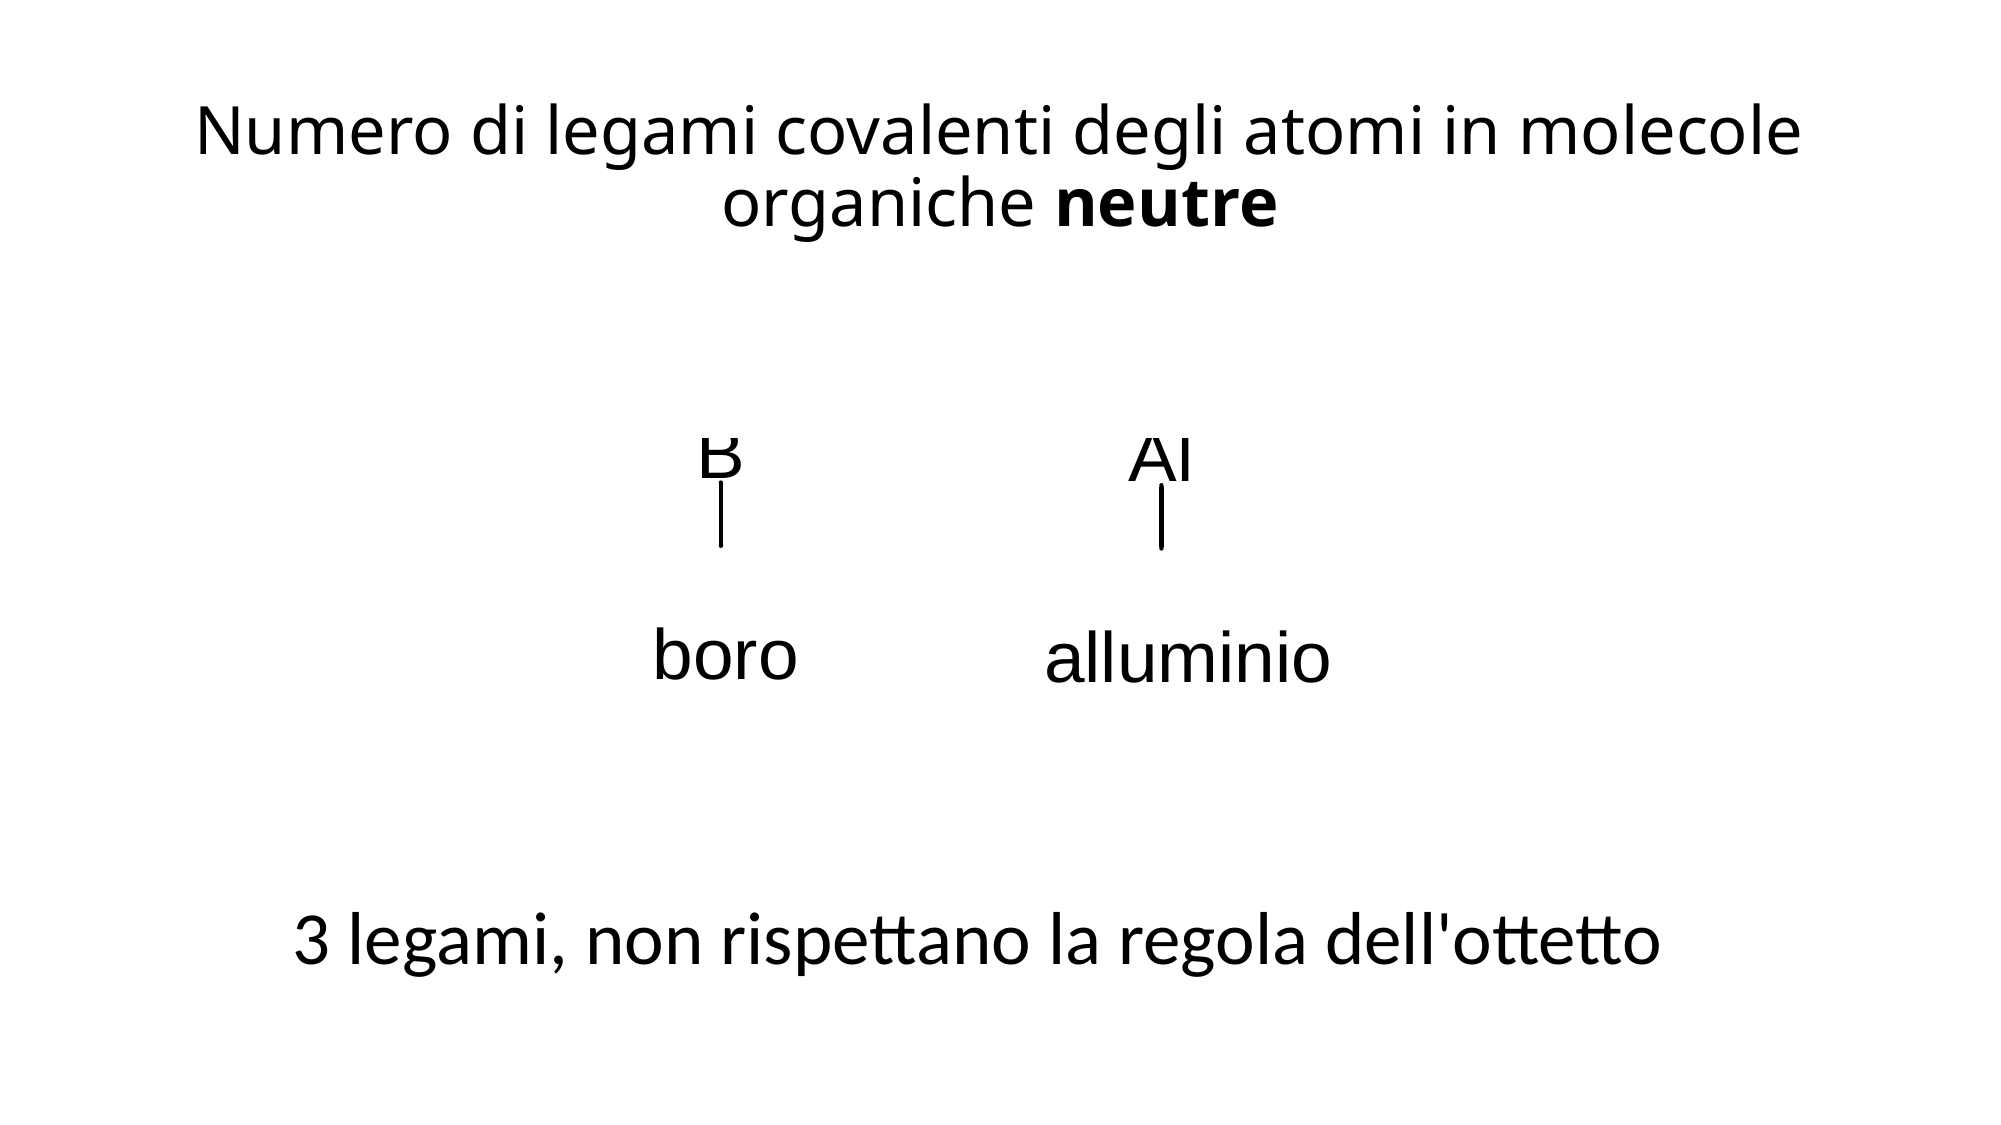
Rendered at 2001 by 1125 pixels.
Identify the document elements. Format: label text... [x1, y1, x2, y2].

picture [613, 438, 1343, 775]
title Numero di legami covalenti degli atomi in molecole organiche neutre [137, 59, 1863, 278]
text_box 3 legami, non rispettano la regola dell'ottetto [278, 882, 1679, 988]
